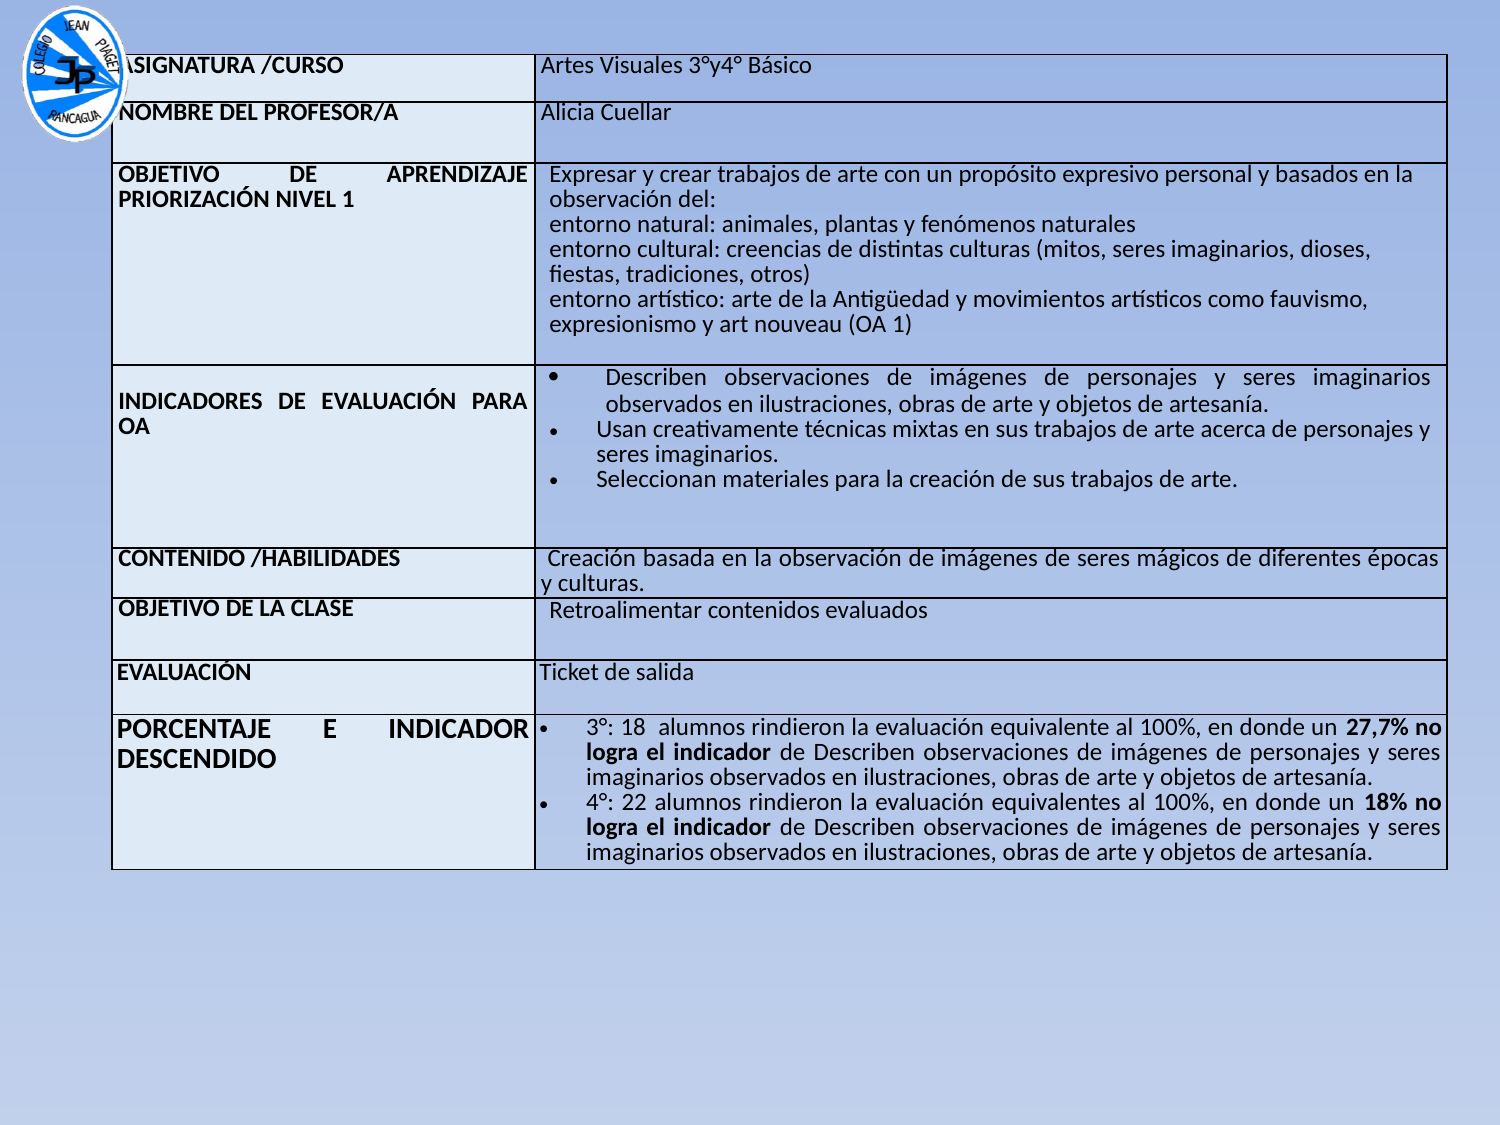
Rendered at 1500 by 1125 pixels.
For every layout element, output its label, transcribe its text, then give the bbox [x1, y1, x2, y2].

table_header ASIGNATURA /CURSO [163, 55, 534, 101]
picture [0, 3, 159, 144]
table_cell INDICADORES DE EVALUACIÓN PARA OA [113, 366, 534, 547]
table_cell 3°: 18 alumnos rindieron la evaluación equivalente al 100%, en donde un 27,7% no logra el indicador de Describen observaciones de imágenes de personajes y seres imaginarios observados en ilustraciones, obras de arte y objetos de artesanía. 4°: 22 alumnos rindieron la evaluación equivalentes al 100%, en donde un 18% no logra el indicador de Describen observaciones de imágenes de personajes y seres imaginarios observados en ilustraciones, obras de arte y objetos de artesanía. [536, 715, 1446, 869]
table_cell NOMBRE DEL PROFESOR/A [113, 103, 534, 162]
table_cell OBJETIVO DE APRENDIZAJE PRIORIZACIÓN NIVEL 1 [113, 164, 534, 364]
table_cell EVALUACIÓN [113, 661, 534, 714]
table_cell CONTENIDO /HABILIDADES [113, 549, 534, 597]
table_cell Describen observaciones de imágenes de personajes y seres imaginarios observados en ilustraciones, obras de arte y objetos de artesanía. Usan creativamente técnicas mixtas en sus trabajos de arte acerca de personajes y seres imaginarios. Seleccionan materiales para la creación de sus trabajos de arte. [536, 366, 1446, 547]
table_cell Ticket de salida [536, 661, 1446, 714]
table_cell OBJETIVO DE LA CLASE [113, 599, 534, 659]
table_cell PORCENTAJE E INDICADOR DESCENDIDO [113, 715, 534, 869]
table_cell Alicia Cuellar [536, 103, 1446, 162]
table_cell Retroalimentar contenidos evaluados [536, 599, 1446, 659]
table_header Artes Visuales 3°y4° Básico [536, 55, 1446, 101]
table_cell Creación basada en la observación de imágenes de seres mágicos de diferentes épocas y culturas. [536, 549, 1446, 597]
table_cell Expresar y crear trabajos de arte con un propósito expresivo personal y basados en la observación del: entorno natural: animales, plantas y fenómenos naturales entorno cultural: creencias de distintas culturas (mitos, seres imaginarios, dioses, fiestas, tradiciones, otros) entorno artístico: arte de la Antigüedad y movimientos artísticos como fauvismo, expresionismo y art nouveau (OA 1) [536, 164, 1446, 364]
